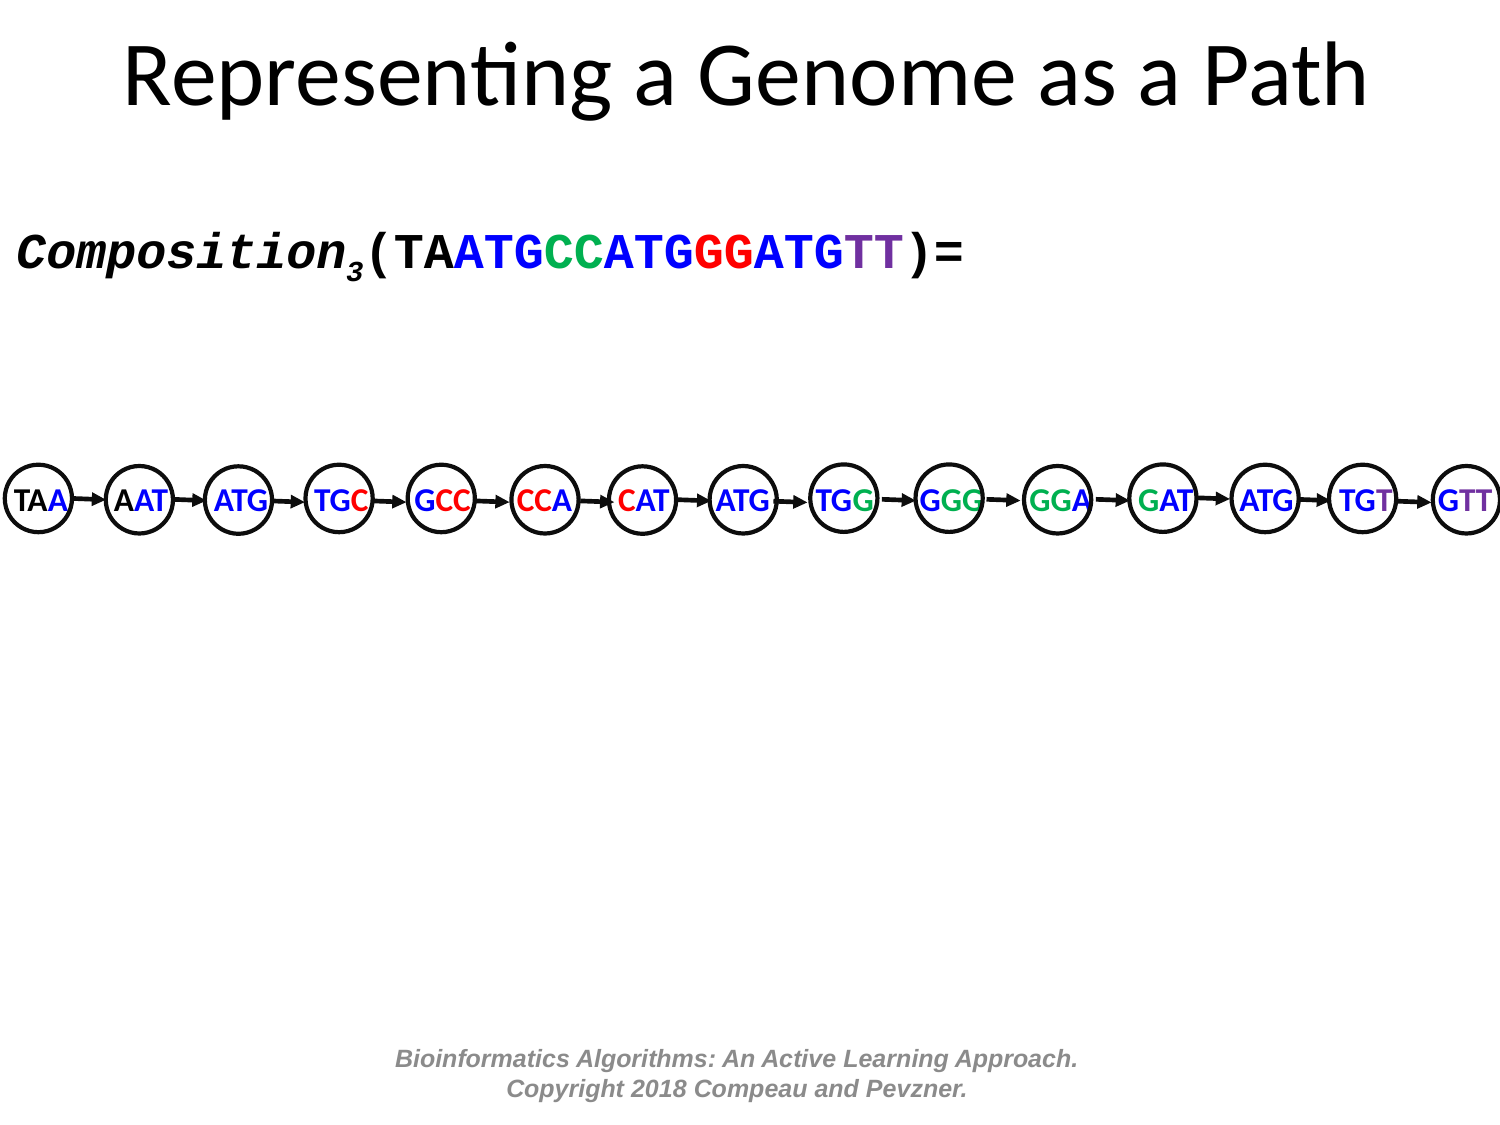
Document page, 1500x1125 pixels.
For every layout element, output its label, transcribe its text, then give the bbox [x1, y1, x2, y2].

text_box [1013, 501, 1020, 507]
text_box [1323, 464, 1409, 533]
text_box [501, 503, 509, 509]
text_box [1398, 503, 1409, 509]
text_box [903, 464, 1000, 533]
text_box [774, 503, 786, 509]
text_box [1122, 501, 1129, 507]
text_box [1122, 464, 1210, 533]
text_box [173, 501, 184, 507]
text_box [699, 502, 710, 507]
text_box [580, 503, 589, 509]
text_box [98, 465, 184, 534]
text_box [903, 501, 915, 507]
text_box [602, 503, 613, 509]
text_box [1323, 501, 1330, 507]
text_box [198, 466, 285, 535]
text_box Composition3(TAATGCCATGGGATGTT)= [1, 211, 1485, 475]
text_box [198, 501, 206, 507]
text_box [677, 502, 686, 507]
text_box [800, 464, 890, 533]
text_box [602, 466, 686, 535]
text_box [699, 465, 786, 534]
title Representing a Genome as a Path [82, 0, 1433, 163]
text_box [987, 501, 1000, 507]
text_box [800, 503, 807, 509]
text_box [373, 503, 385, 509]
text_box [882, 501, 890, 507]
footer Bioinformatics Algorithms: An Active Learning Approach. Copyright 2018 Compeau and Pevzner. [324, 1042, 1150, 1103]
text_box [1297, 501, 1310, 507]
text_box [1223, 464, 1310, 533]
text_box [1422, 503, 1431, 509]
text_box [476, 503, 487, 509]
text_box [398, 503, 406, 509]
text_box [1013, 465, 1109, 534]
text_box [501, 465, 589, 534]
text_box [1196, 500, 1210, 506]
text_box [398, 464, 487, 533]
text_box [271, 503, 285, 509]
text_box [0, 464, 84, 533]
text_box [1422, 465, 1500, 534]
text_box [298, 464, 385, 533]
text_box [1096, 501, 1109, 507]
